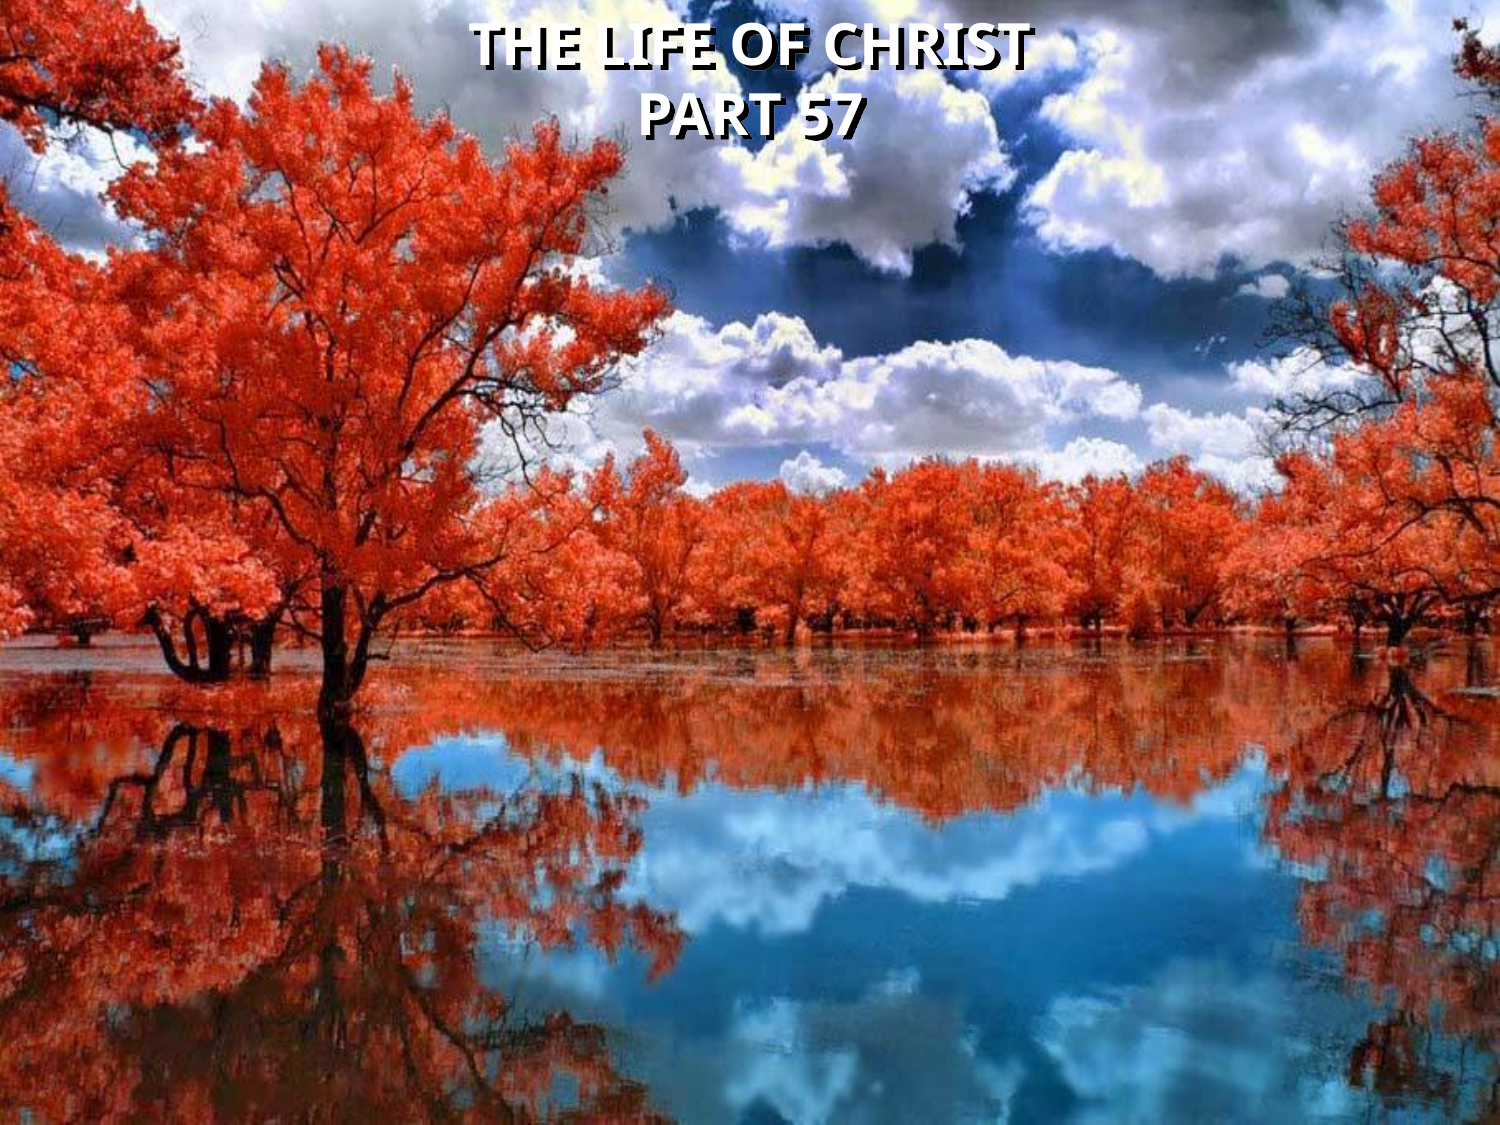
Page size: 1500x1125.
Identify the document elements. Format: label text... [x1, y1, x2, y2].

picture [0, 155, 1500, 1125]
text_box THE LIFE OF CHRIST PART 57 [0, 0, 1500, 155]
